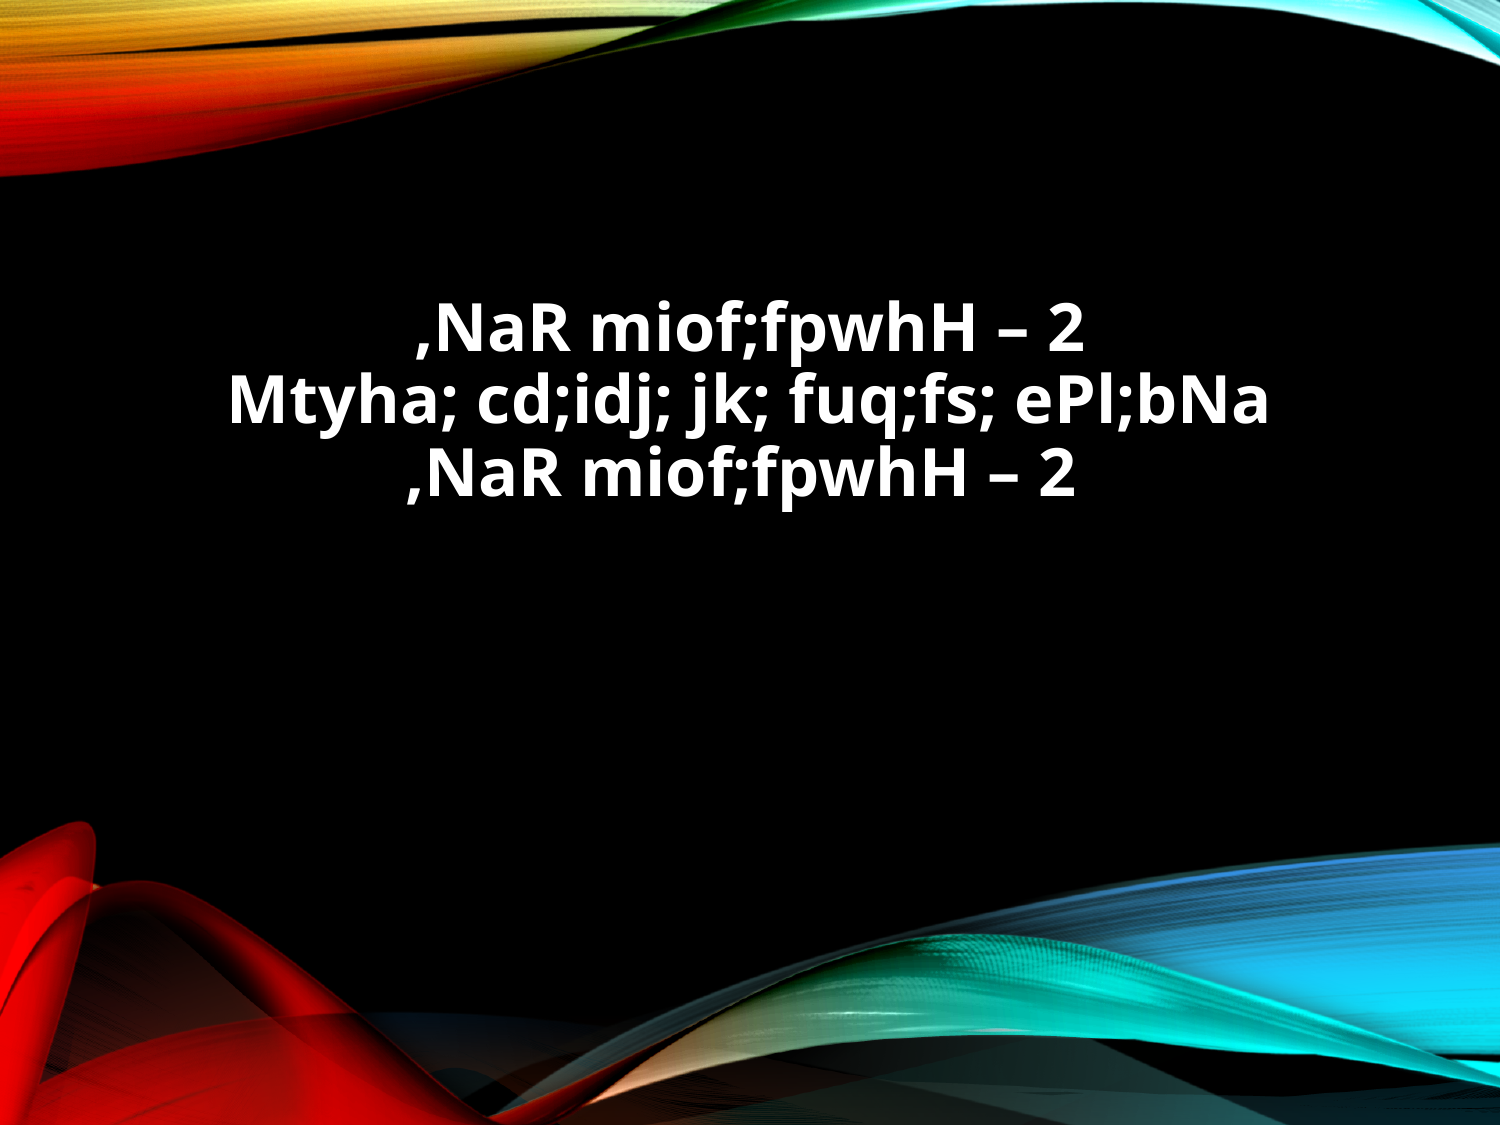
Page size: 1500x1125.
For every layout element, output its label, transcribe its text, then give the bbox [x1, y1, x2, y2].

picture [0, 863, 1500, 1125]
subtitle ,NaR miof;fpwhH – 2 Mtyha; cd;idj; jk; fuq;fs; ePl;bNa ,NaR miof;fpwhH – 2 [0, 0, 1500, 863]
